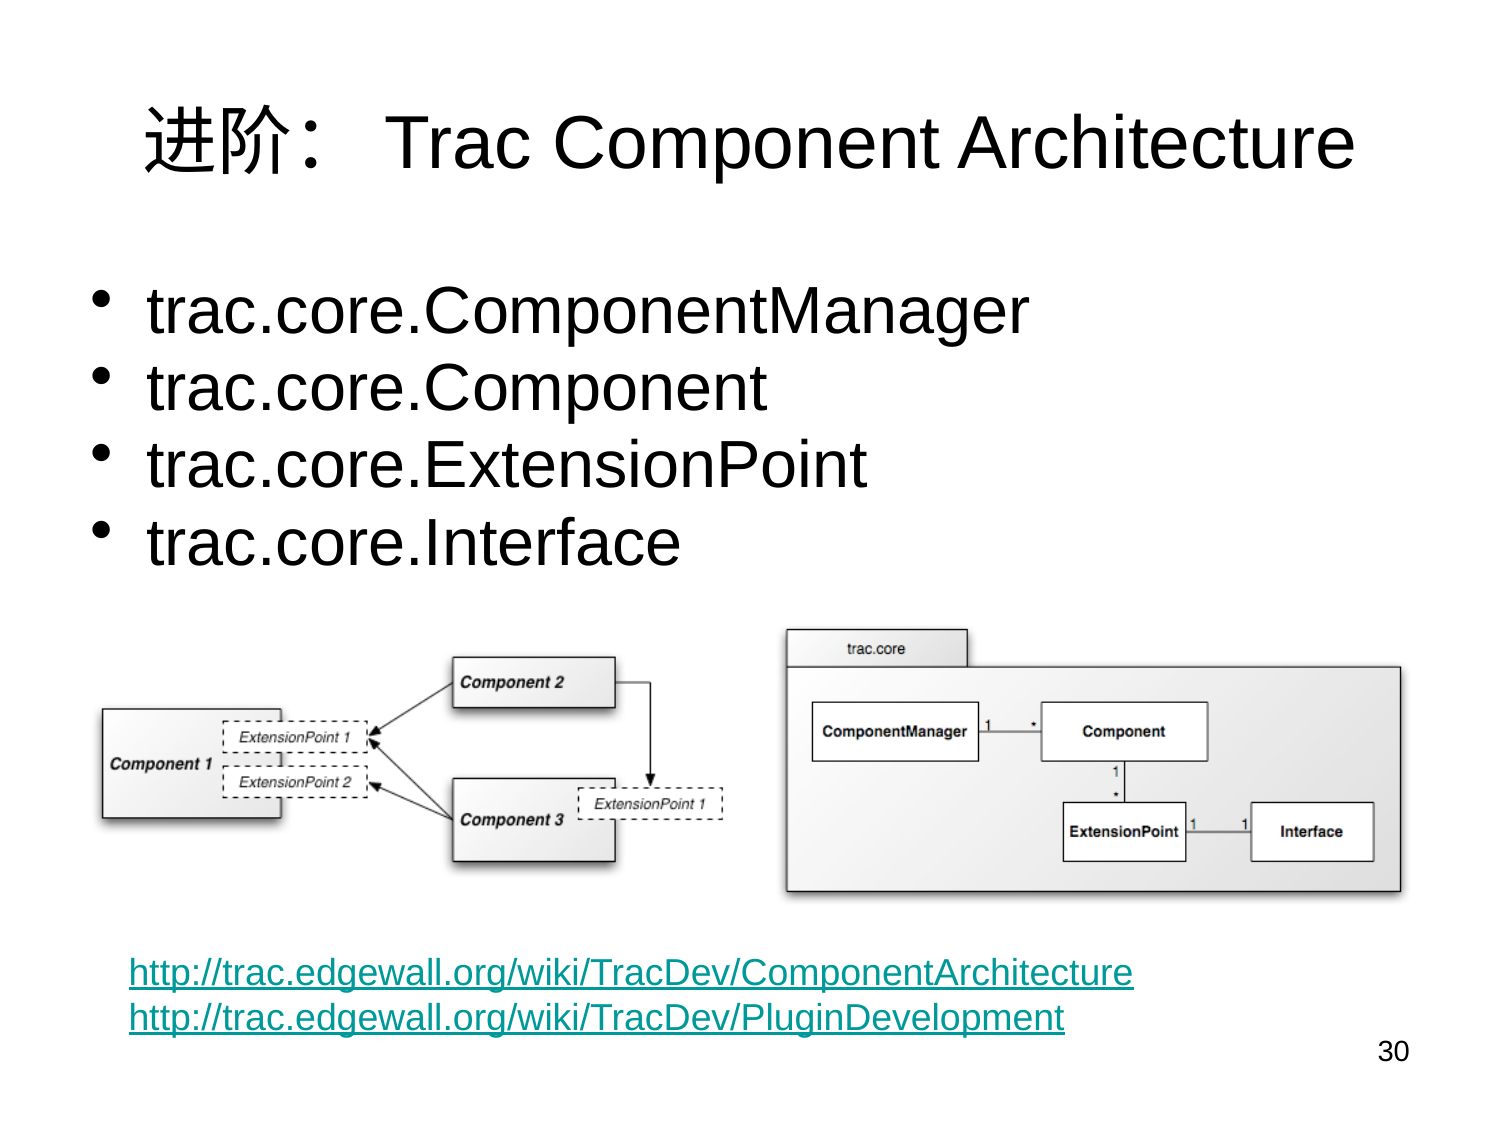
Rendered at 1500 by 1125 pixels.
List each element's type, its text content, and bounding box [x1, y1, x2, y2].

list trac.core.ComponentManager trac.core.Component trac.core.ExtensionPoint trac.core.Interface [74, 274, 1426, 634]
title 进阶：Trac Component Architecture [74, 44, 1426, 233]
slide_number 30 [1074, 1024, 1426, 1103]
text_box http://trac.edgewall.org/wiki/TracDev/ComponentArchitecture http://trac.edgewall.org/wiki/TracDev/PluginDevelopment [113, 940, 1149, 1046]
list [74, 635, 738, 896]
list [762, 609, 1426, 922]
